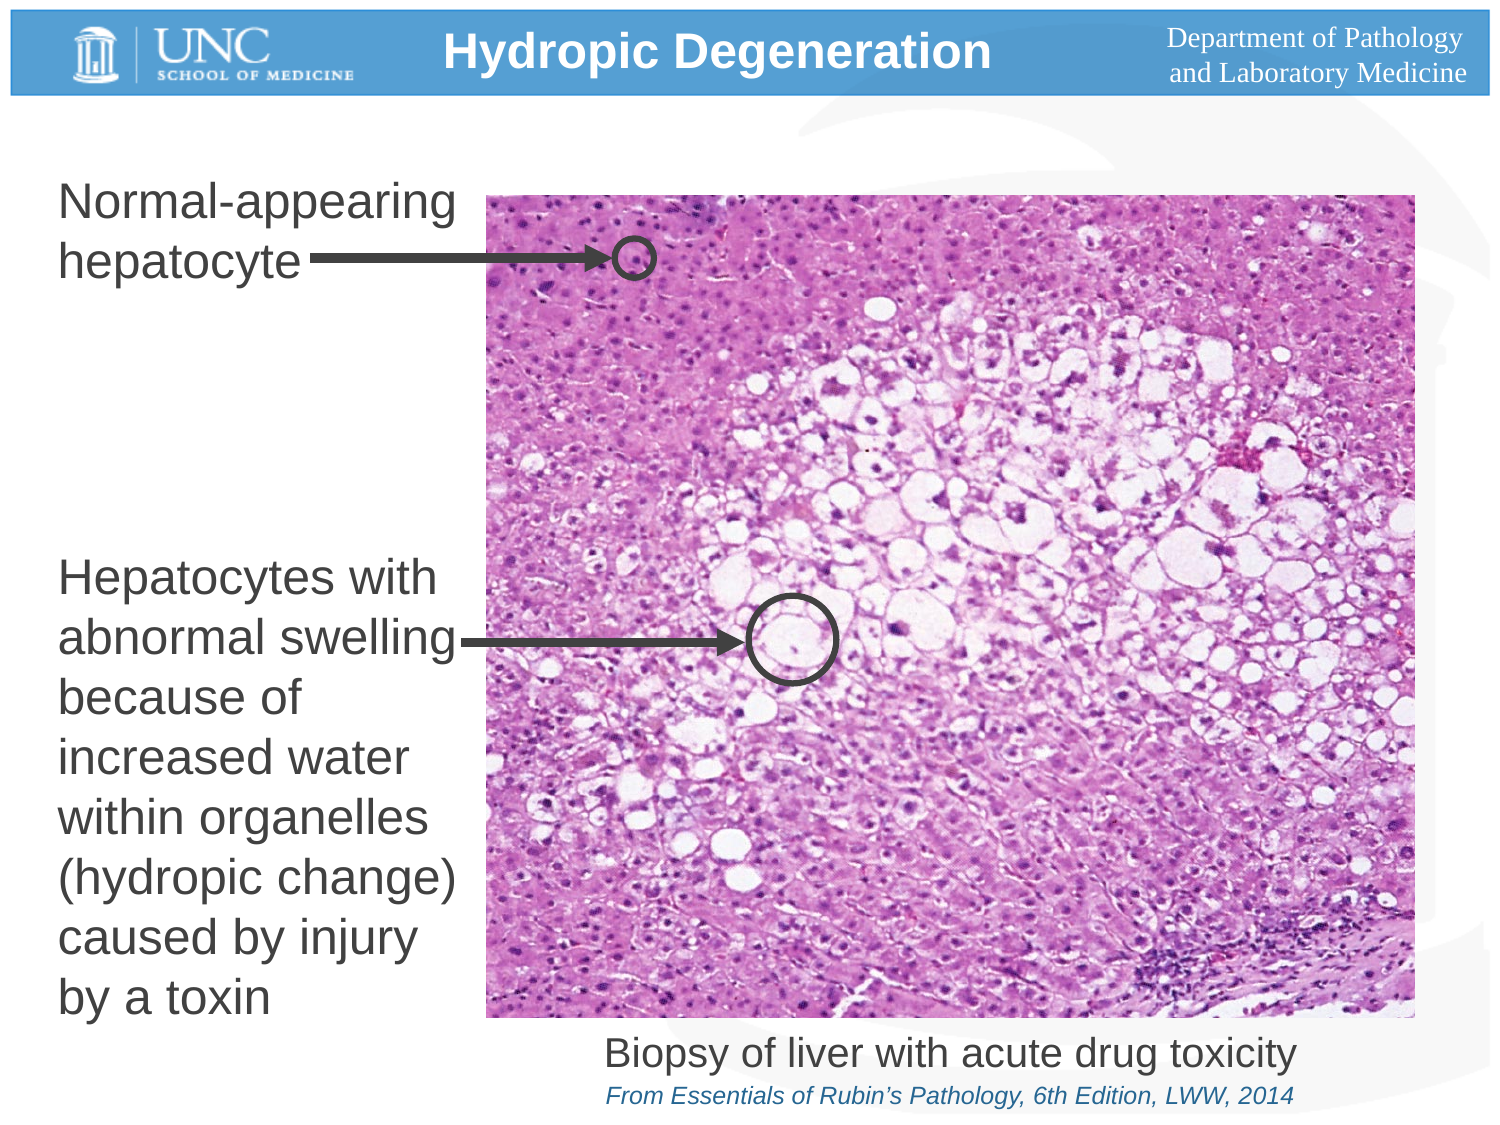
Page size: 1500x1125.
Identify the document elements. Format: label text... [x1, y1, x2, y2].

text_box Biopsy of liver with acute drug toxicity [503, 1027, 1398, 1083]
text_box From Essentials of Rubin’s Pathology, 6th Edition, LWW, 2014 [551, 1071, 1351, 1117]
text_box Hydropic Degeneration [306, 10, 1129, 86]
text_box Normal-appearing hepatocyte [42, 161, 482, 297]
picture [0, 0, 1500, 1125]
text_box Hepatocytes with abnormal swelling because of increased water within organelles (hydropic change) caused by injury by a toxin [42, 537, 482, 1032]
text_box Department of Pathology and Laboratory Medicine [1149, 10, 1488, 96]
